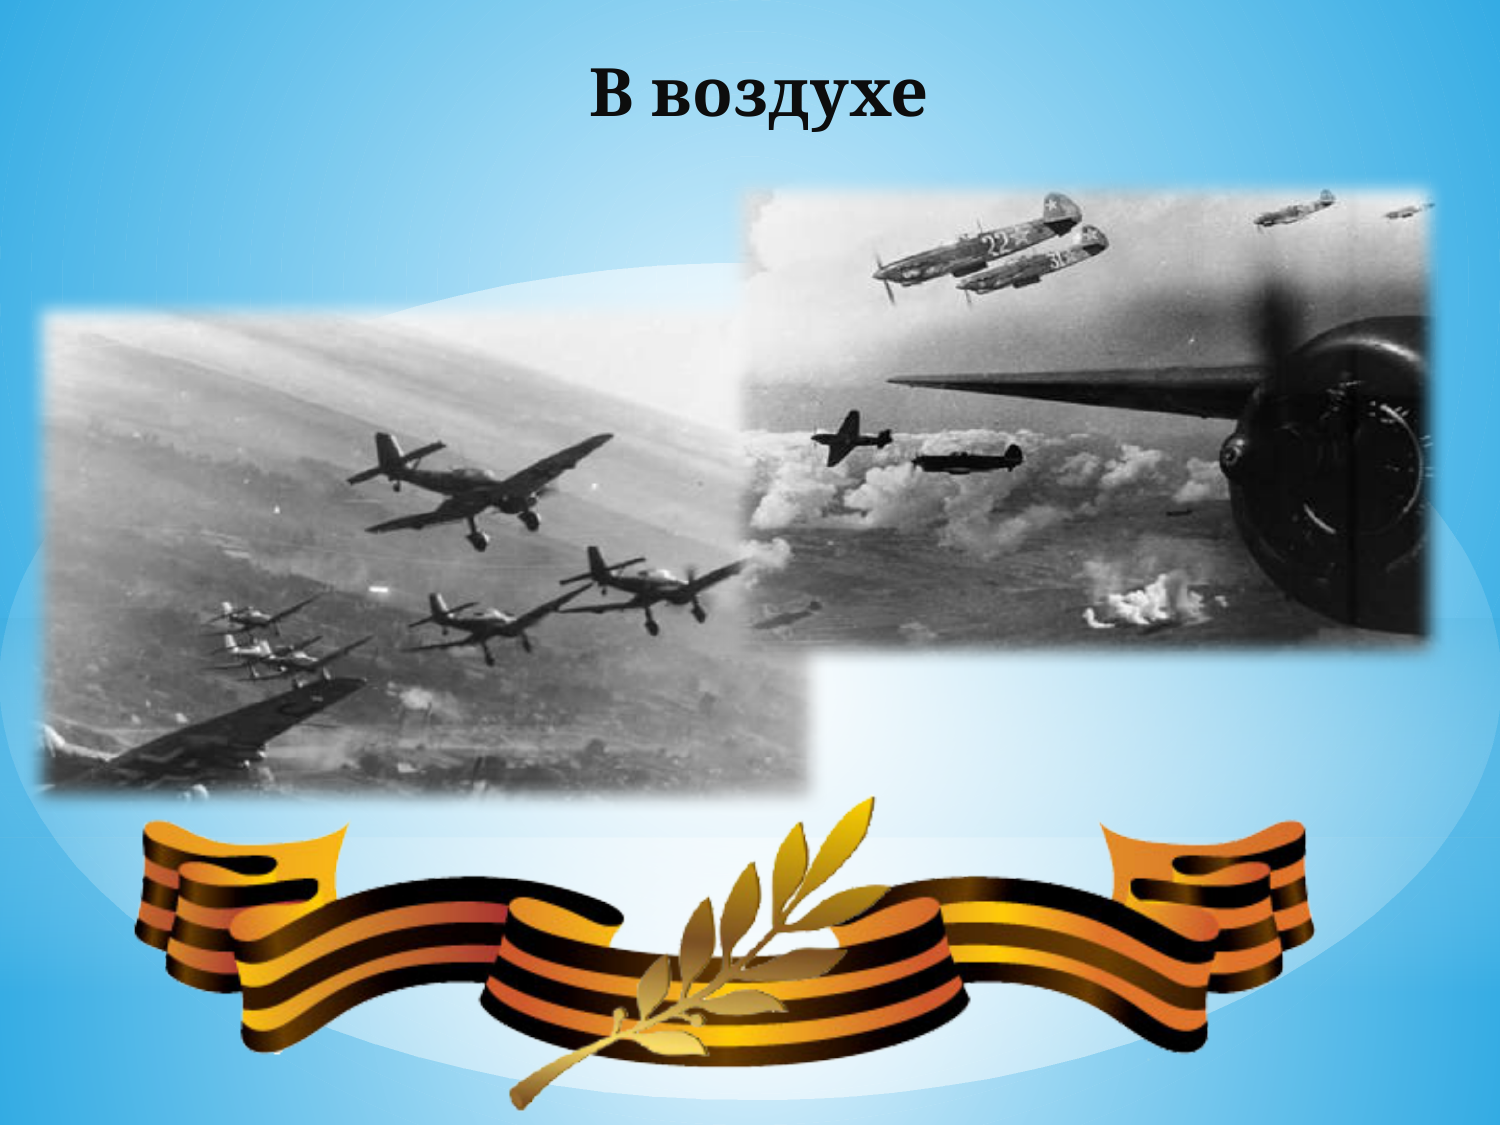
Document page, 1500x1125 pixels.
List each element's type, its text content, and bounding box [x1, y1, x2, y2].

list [722, 172, 1448, 669]
title В воздухе [490, 42, 945, 145]
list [23, 292, 828, 813]
picture [111, 791, 1348, 1124]
